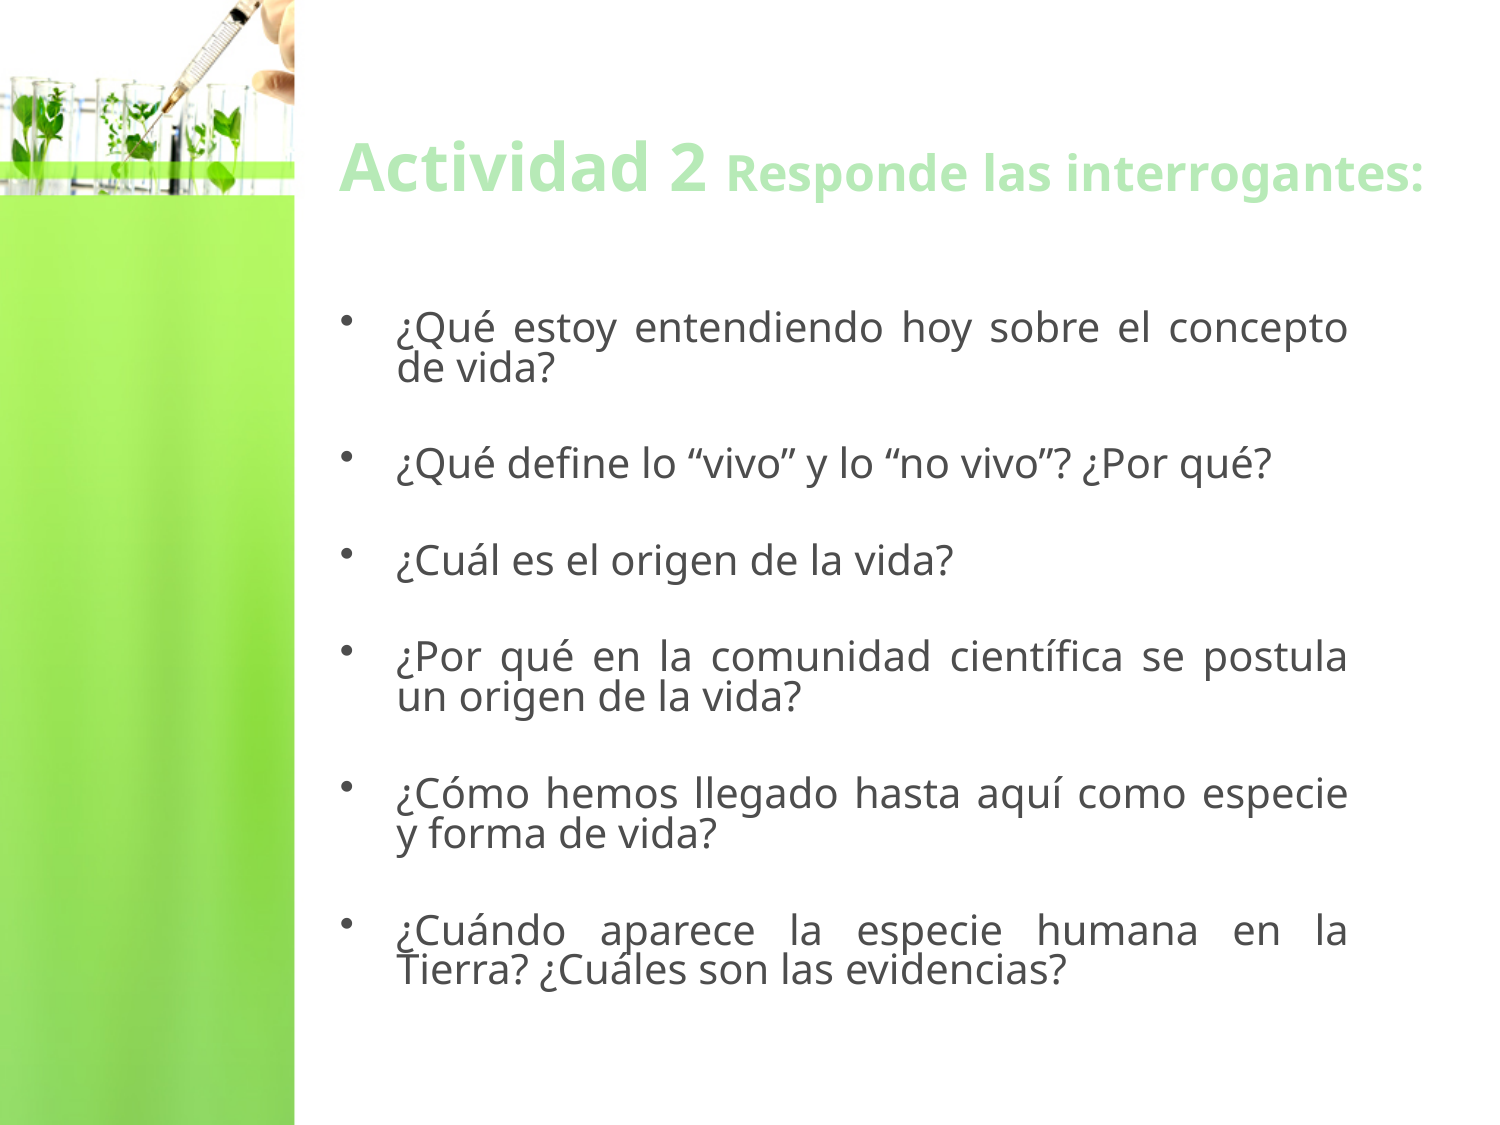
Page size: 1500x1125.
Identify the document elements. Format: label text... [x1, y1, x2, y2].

title Actividad 2 Responde las interrogantes: [324, 66, 1463, 263]
picture [0, 0, 1500, 1125]
list ¿Qué estoy entendiendo hoy sobre el concepto de vida? ¿Qué define lo “vivo” y lo “no vivo”? ¿Por qué? ¿Cuál es el origen de la vida? ¿Por qué en la comunidad científica se postula un origen de la vida? ¿Cómo hemos llegado hasta aquí como especie y forma de vida? ¿Cuándo aparece la especie humana en la Tierra? ¿Cuáles son las evidencias? [324, 302, 1365, 1003]
